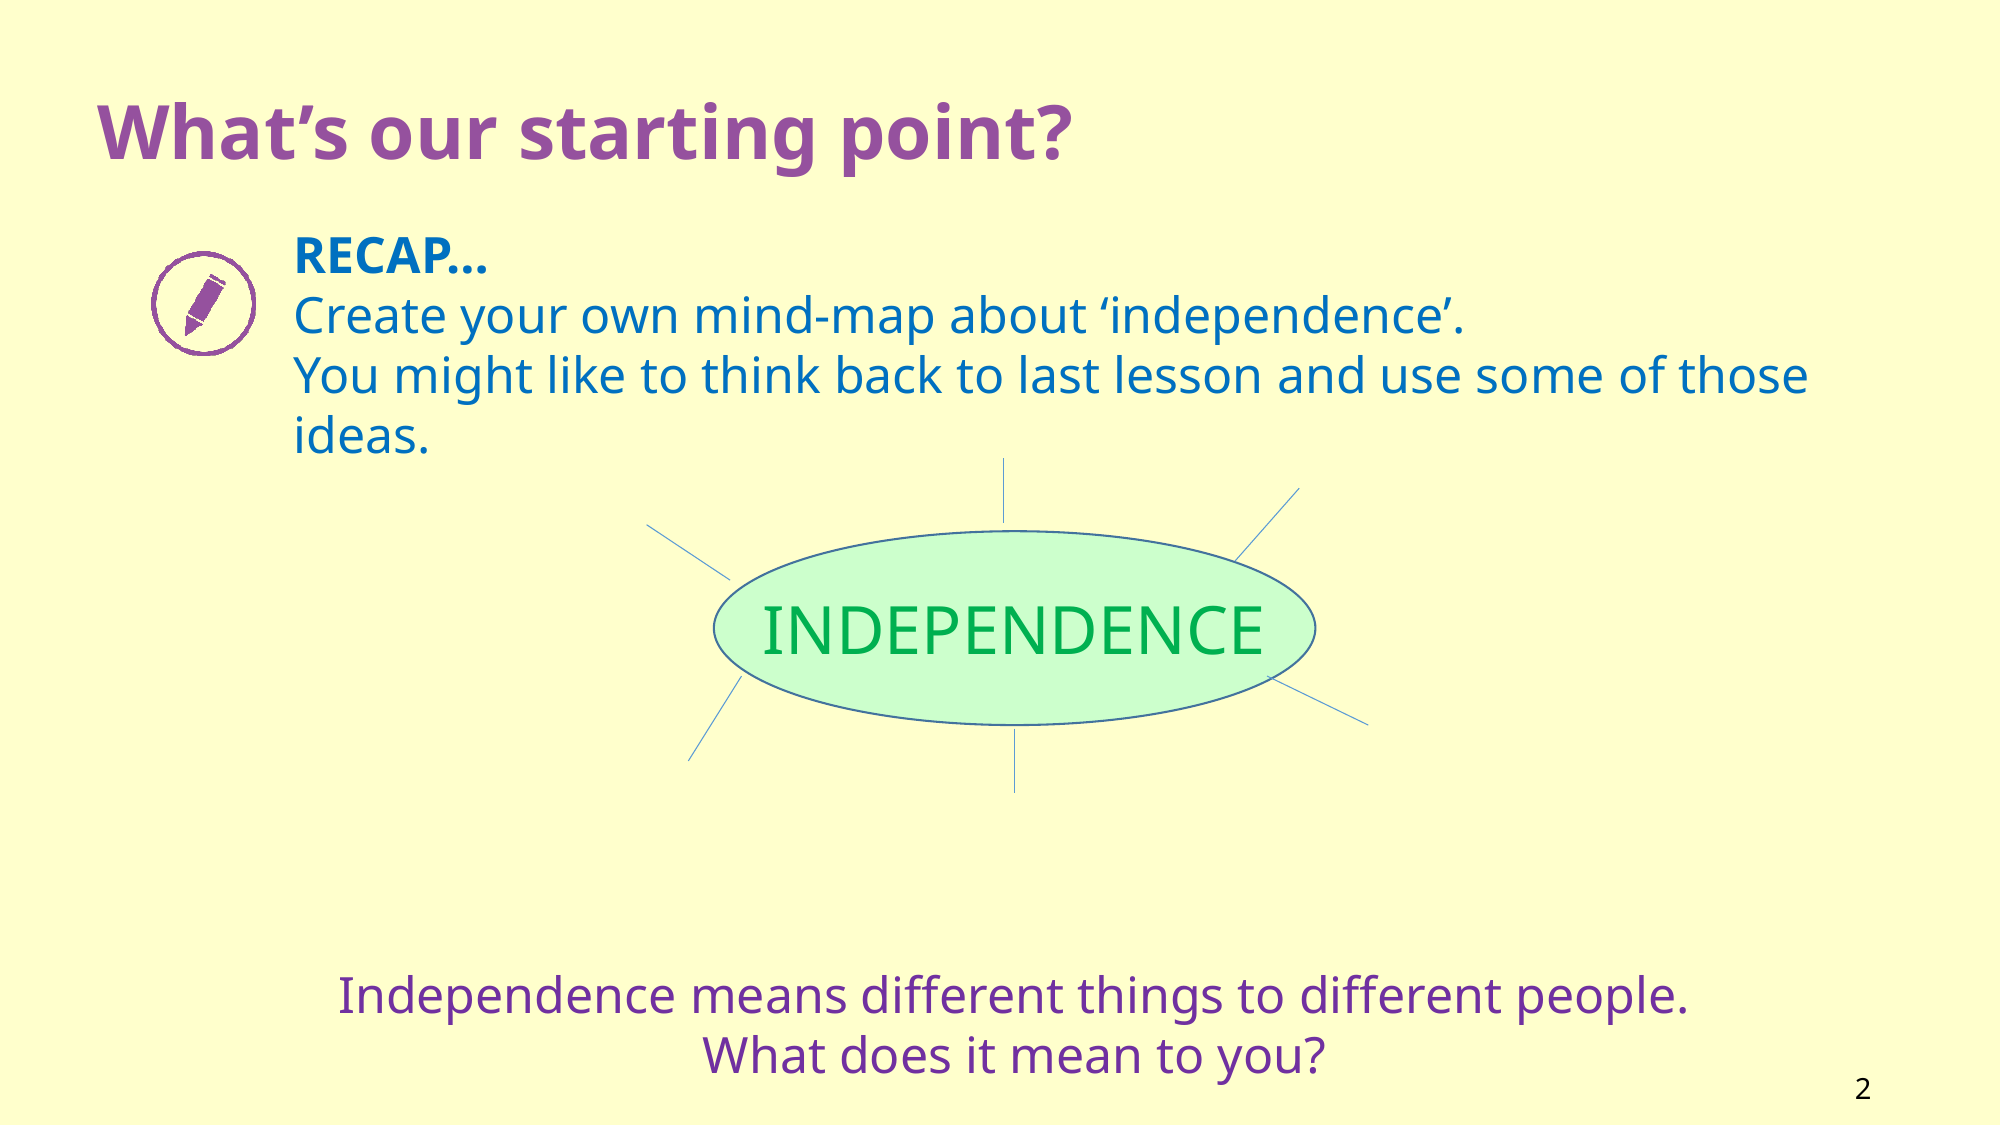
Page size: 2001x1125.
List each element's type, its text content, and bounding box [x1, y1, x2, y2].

slide_number 2 [1840, 1062, 1946, 1123]
text_box [749, 675, 1267, 727]
text_box What’s our starting point? [82, 76, 1841, 182]
text_box Independence means different things to different people. What does it mean to you? [323, 956, 1707, 1092]
text_box RECAP… Create your own mind-map about ‘independence’. You might like to think back to last lesson and use some of those ideas. [279, 215, 1969, 516]
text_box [646, 524, 731, 581]
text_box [1234, 488, 1300, 562]
text_box [751, 530, 1278, 580]
picture [151, 251, 256, 356]
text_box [688, 676, 742, 761]
text_box INDEPENDENCE [748, 580, 1282, 675]
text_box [1267, 676, 1369, 726]
text_box [1282, 582, 1317, 674]
text_box [712, 582, 748, 675]
